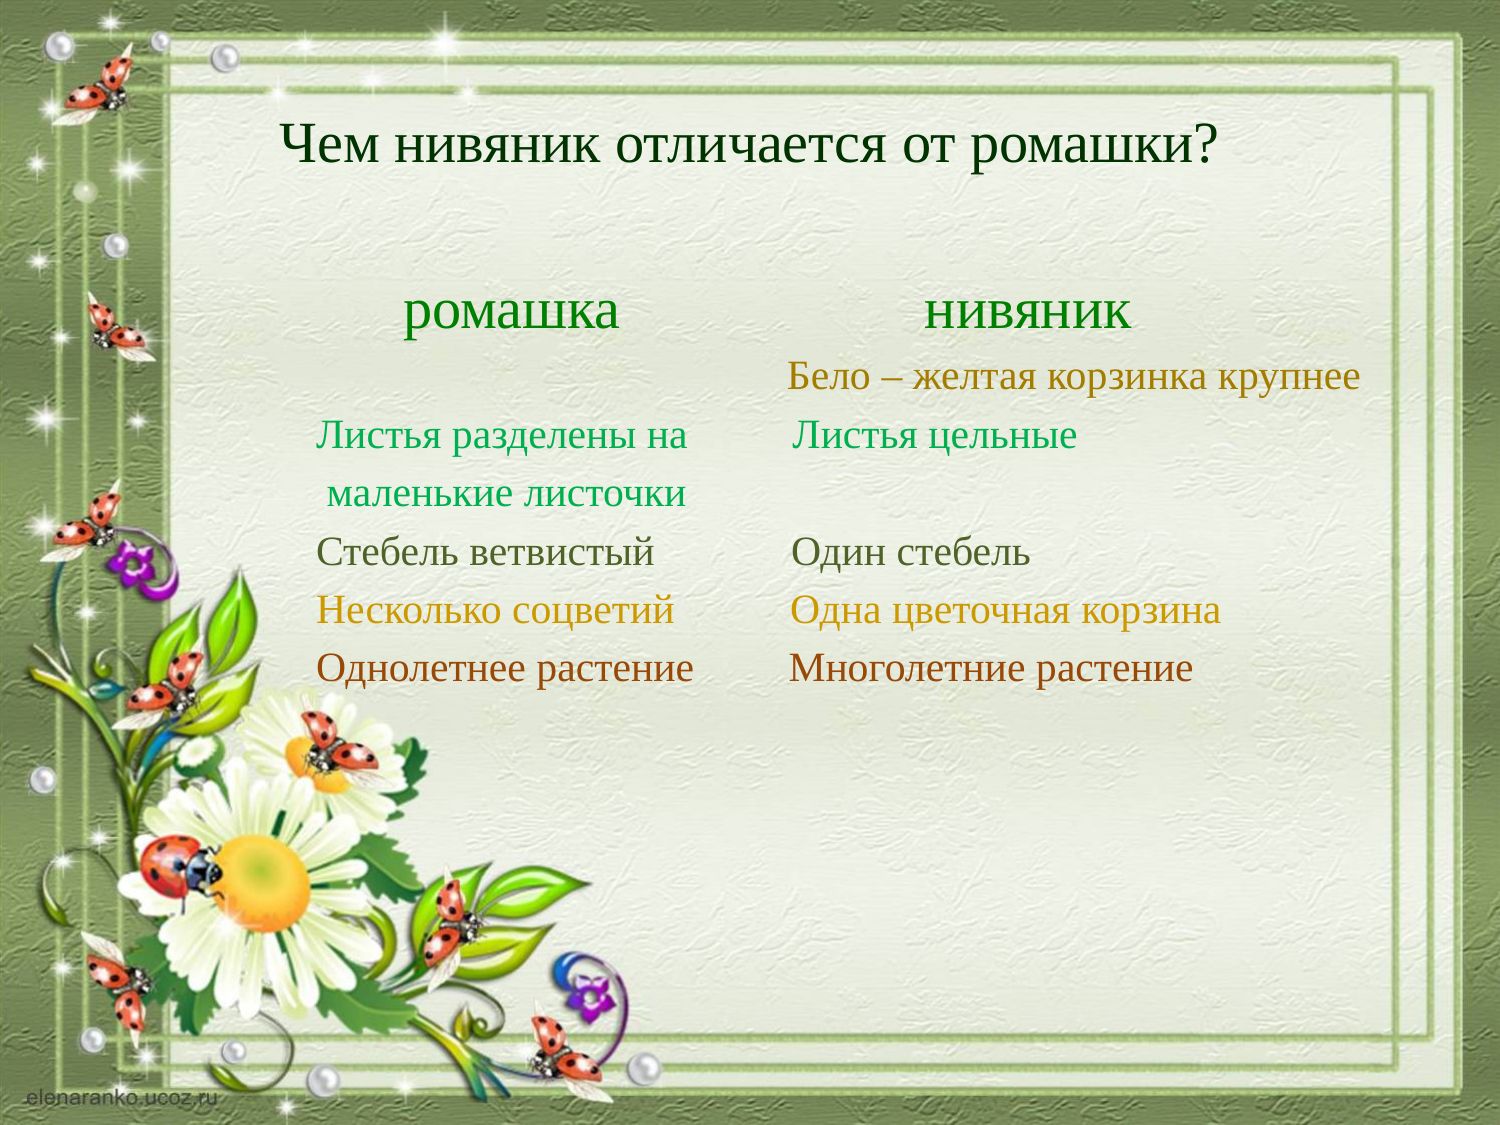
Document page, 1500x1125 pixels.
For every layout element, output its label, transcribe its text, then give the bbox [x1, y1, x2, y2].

text_box [832, 463, 1317, 614]
list ромашка нивяник Бело – желтая корзинка крупнее Листья разделены на Листья цельные маленькие листочки Стебель ветвистый Один стебель Несколько соцветий Одна цветочная корзина Однолетнее растение Многолетние растение [301, 262, 1376, 1005]
picture [0, 0, 1500, 1125]
title Чем нивяник отличается от ромашки? [75, 45, 1425, 233]
